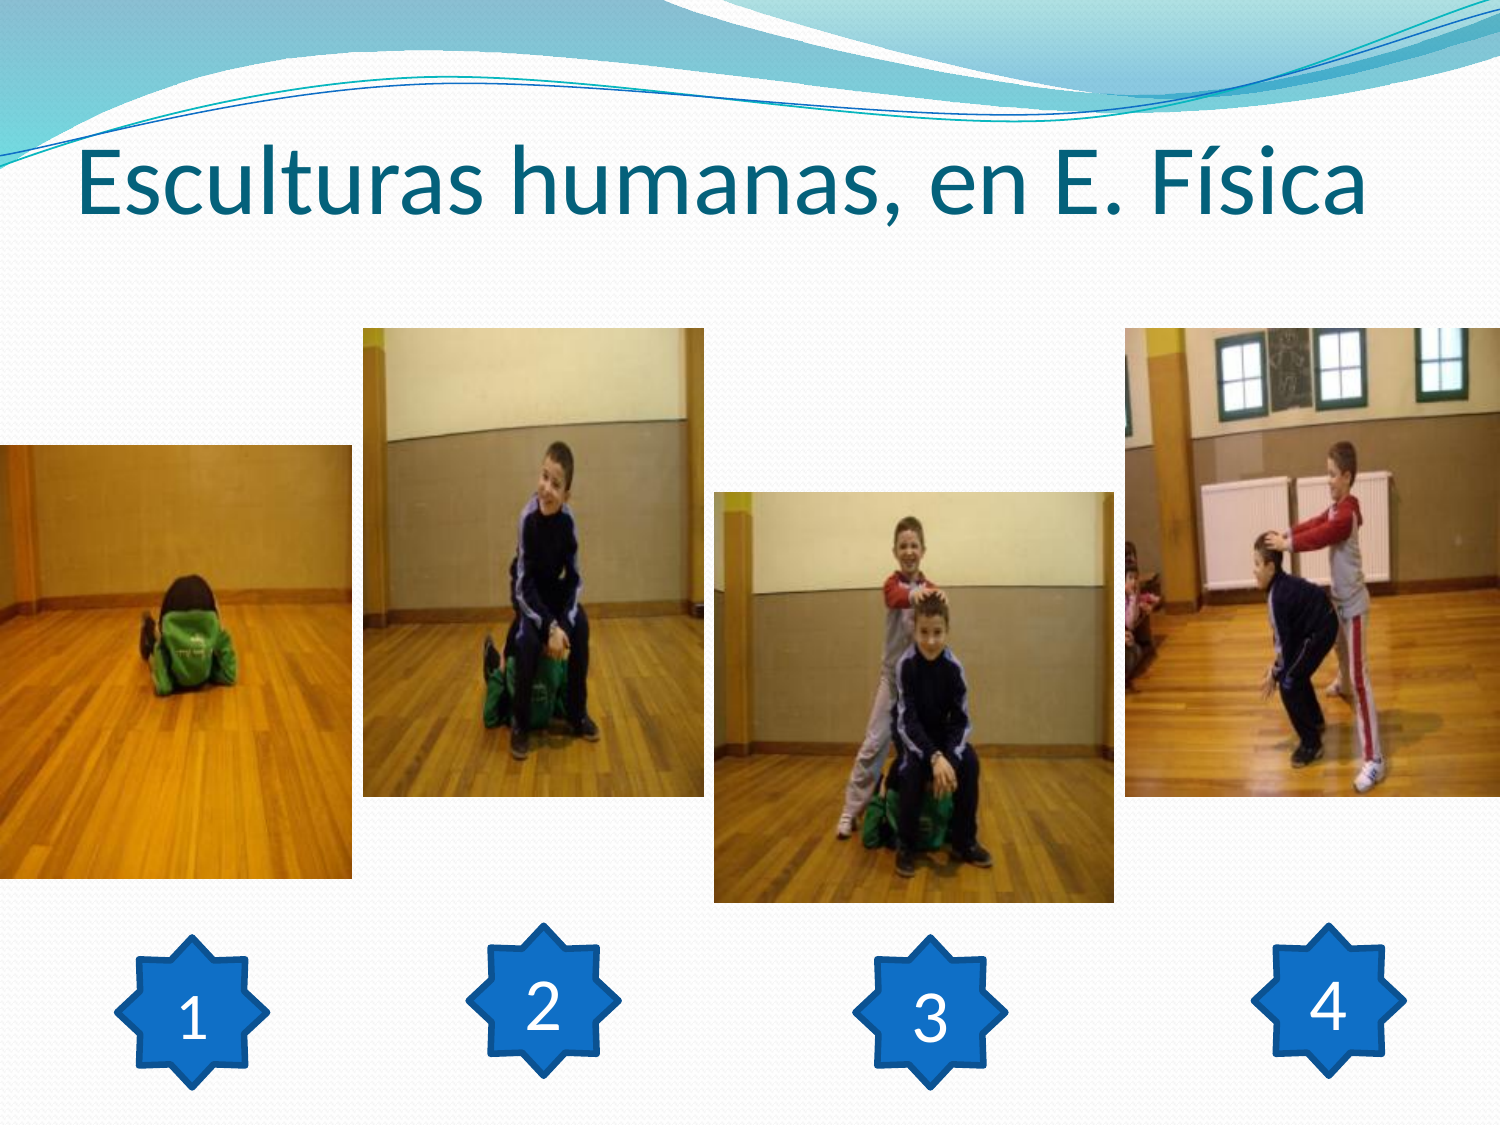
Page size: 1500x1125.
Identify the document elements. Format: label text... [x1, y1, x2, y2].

picture [362, 327, 704, 798]
picture [714, 491, 1114, 903]
picture [1124, 327, 1500, 798]
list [0, 444, 352, 880]
text_box 4 [1250, 922, 1408, 1080]
text_box 2 [465, 922, 622, 1080]
text_box 3 [852, 934, 1009, 1091]
text_box 1 [113, 934, 271, 1091]
title Esculturas humanas, en E. Física [75, 58, 1425, 235]
